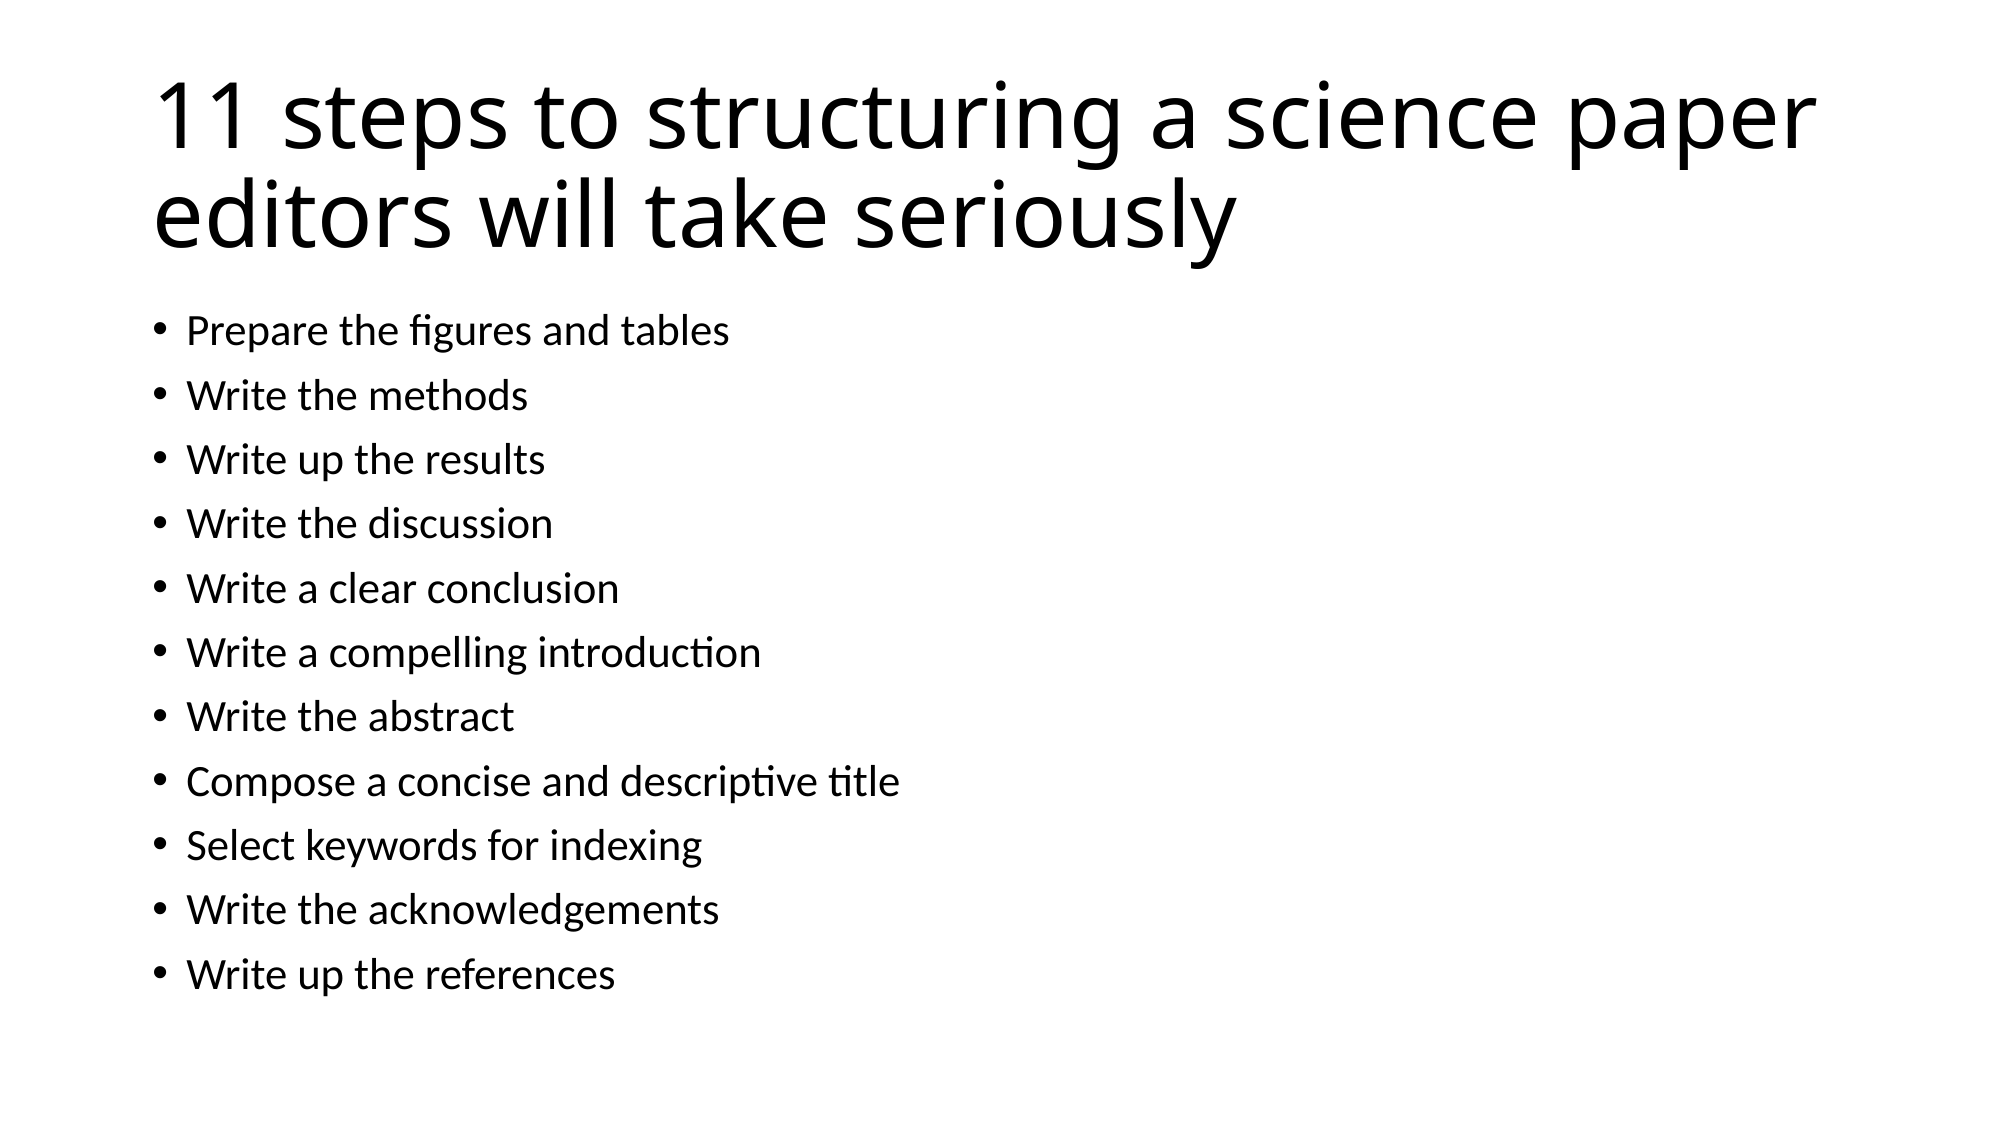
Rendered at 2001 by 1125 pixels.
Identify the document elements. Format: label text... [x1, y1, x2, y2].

list Prepare the figures and tables Write the methods Write up the results Write the discussion Write a clear conclusion Write a compelling introduction Write the abstract Compose a concise and descriptive title Select keywords for indexing Write the acknowledgements Write up the references [137, 299, 1863, 1014]
title 11 steps to structuring a science paper editors will take seriously [137, 59, 1863, 278]
